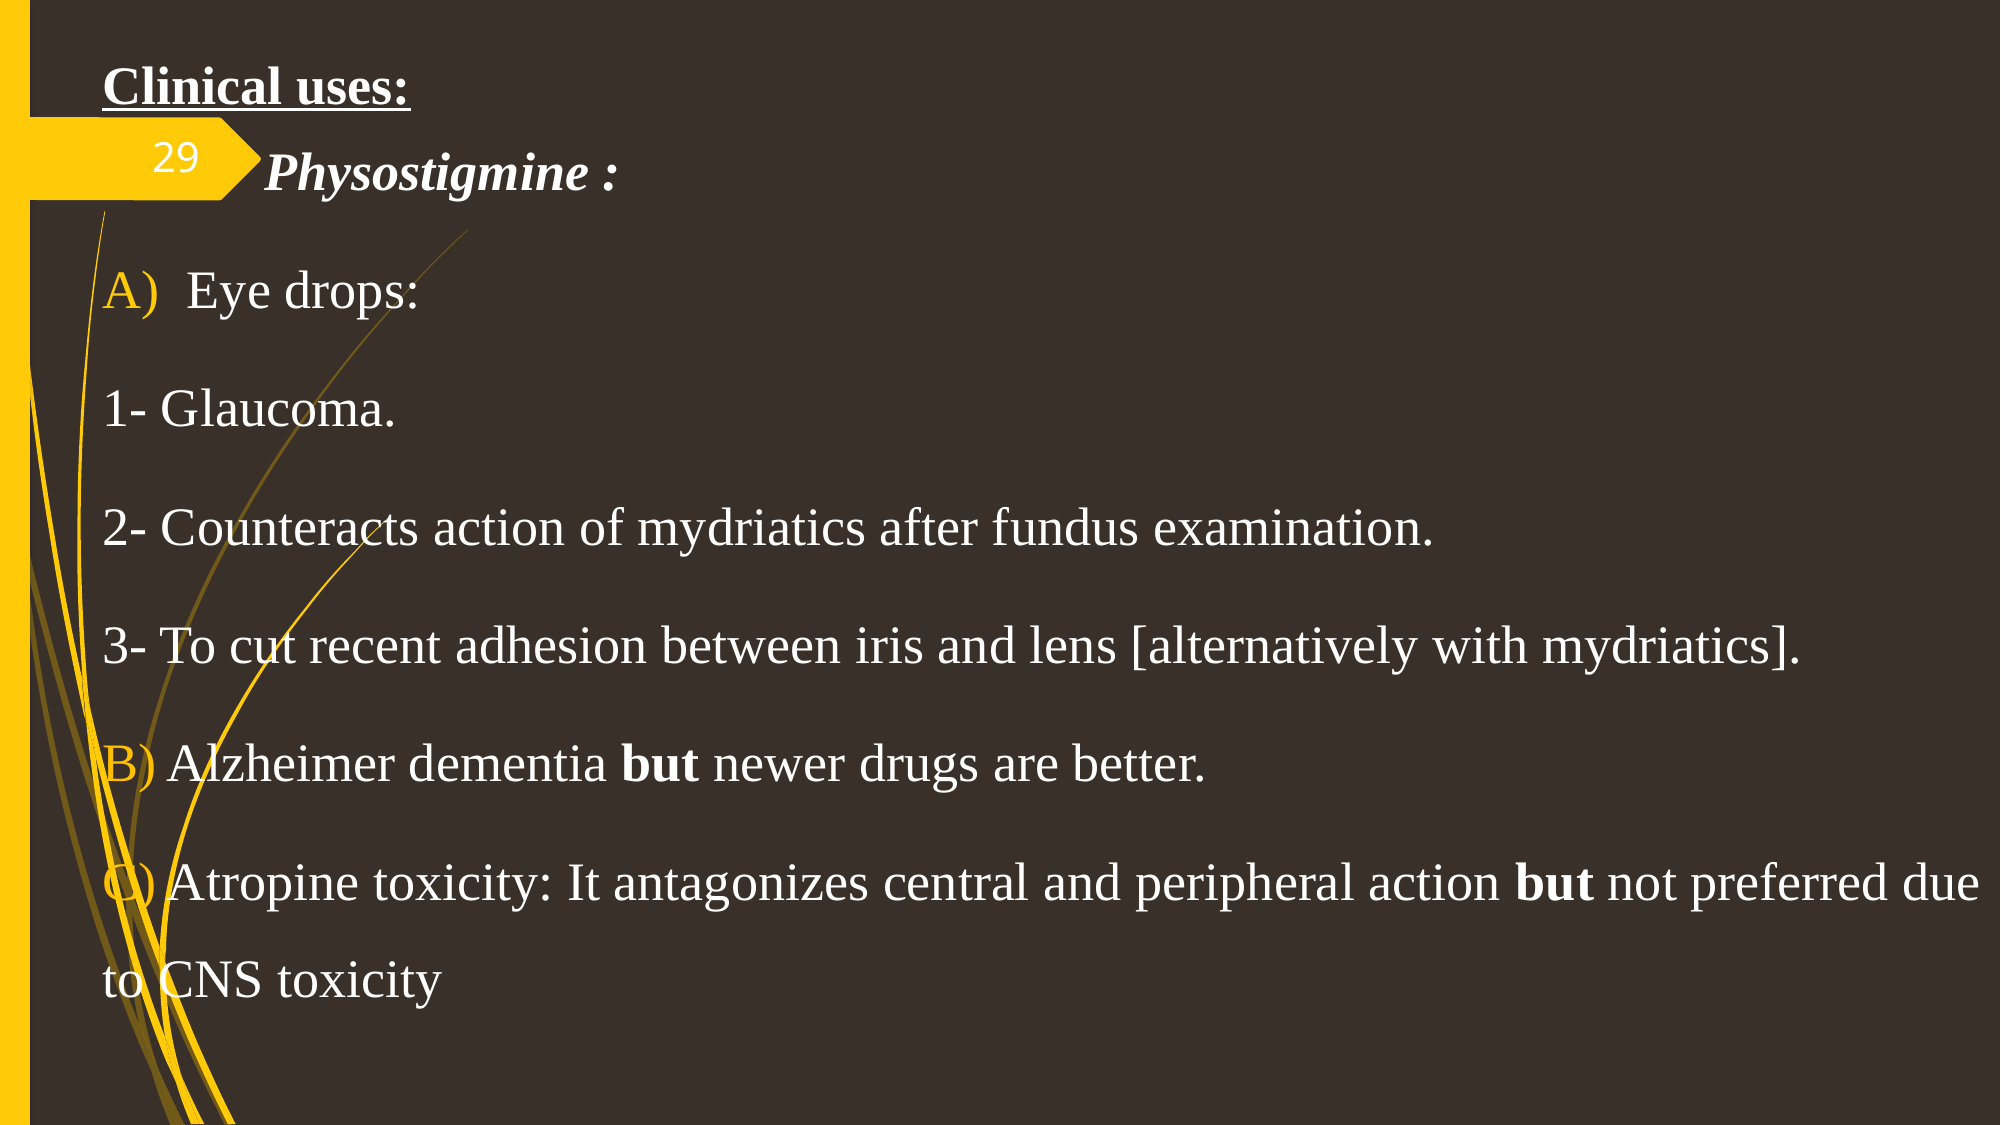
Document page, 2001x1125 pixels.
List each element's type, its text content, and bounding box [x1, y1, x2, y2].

list Clinical uses: Physostigmine : Eye drops: 1- Glaucoma. 2- Counteracts action of mydriatics after fundus examination. 3- To cut recent adhesion between iris and lens [alternatively with mydriatics]. B) Alzheimer dementia but newer drugs are better. C) Atropine toxicity: It antagonizes central and peripheral action but not preferred due to CNS toxicity [87, 10, 2000, 1110]
slide_number 29 [87, 129, 216, 189]
